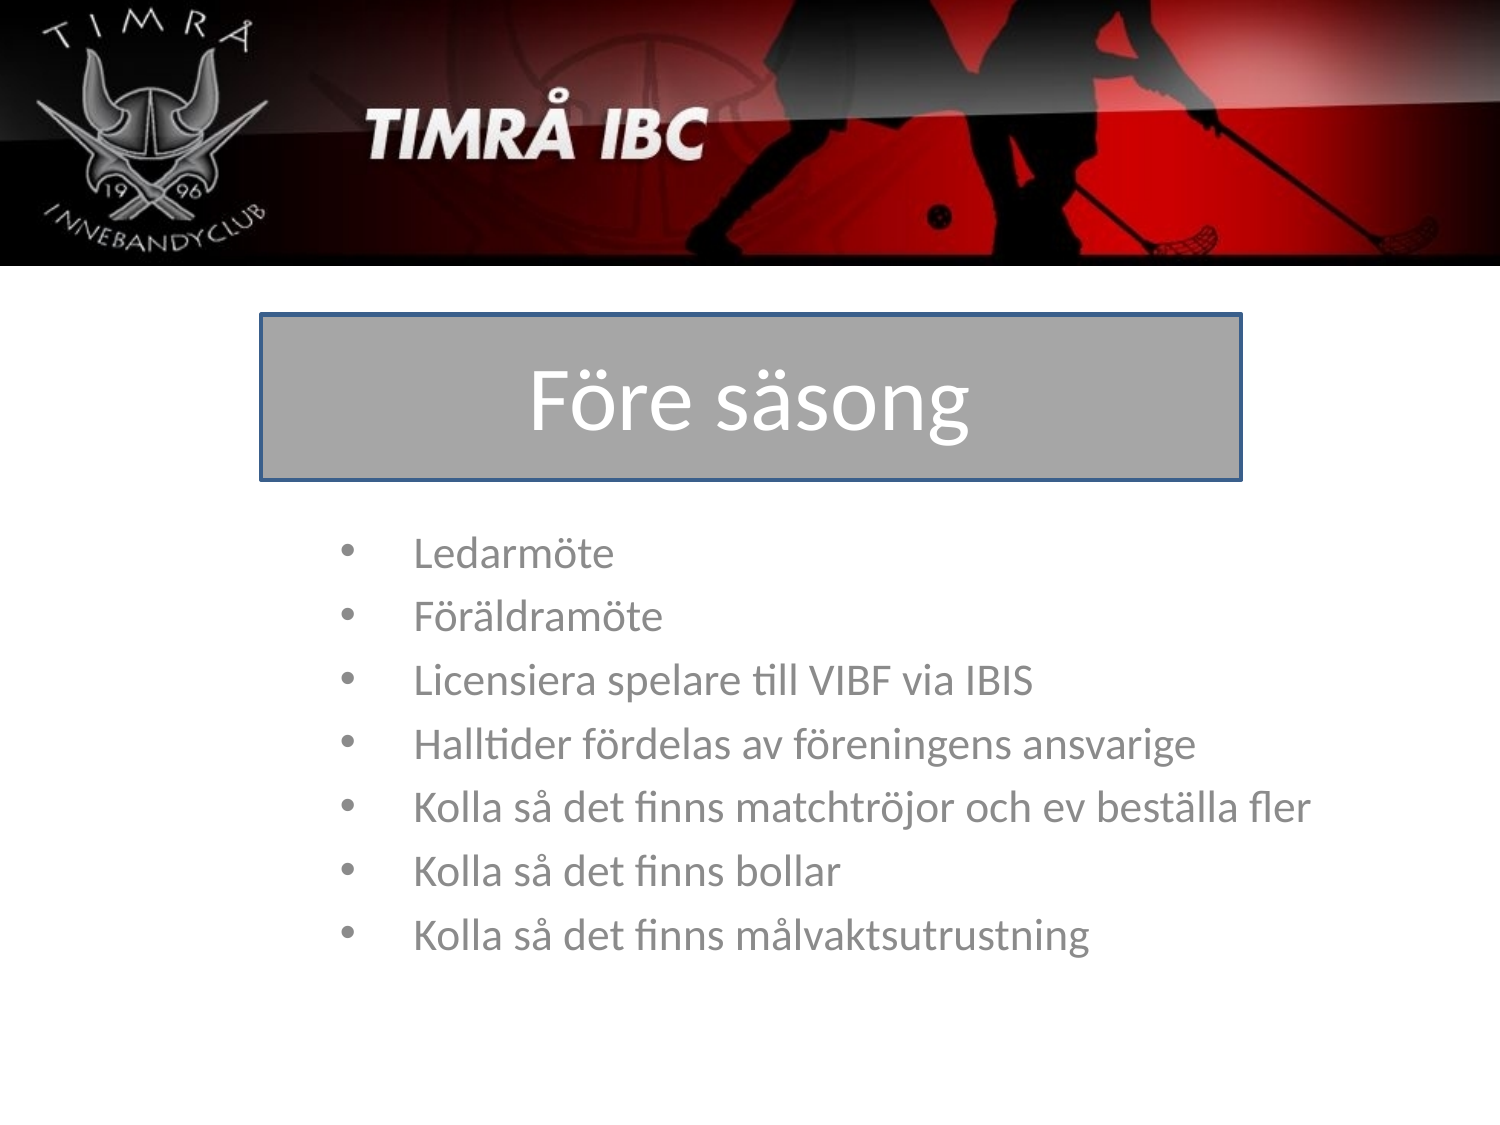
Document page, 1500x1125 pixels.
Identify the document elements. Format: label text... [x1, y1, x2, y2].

picture [0, 0, 1500, 266]
title Före säsong [112, 275, 1388, 515]
subtitle Ledarmöte Föräldramöte Licensiera spelare till VIBF via IBIS Halltider fördelas av föreningens ansvarige Kolla så det finns matchtröjor och ev beställa fler Kolla så det finns bollar Kolla så det finns målvaktsutrustning [324, 515, 1375, 976]
